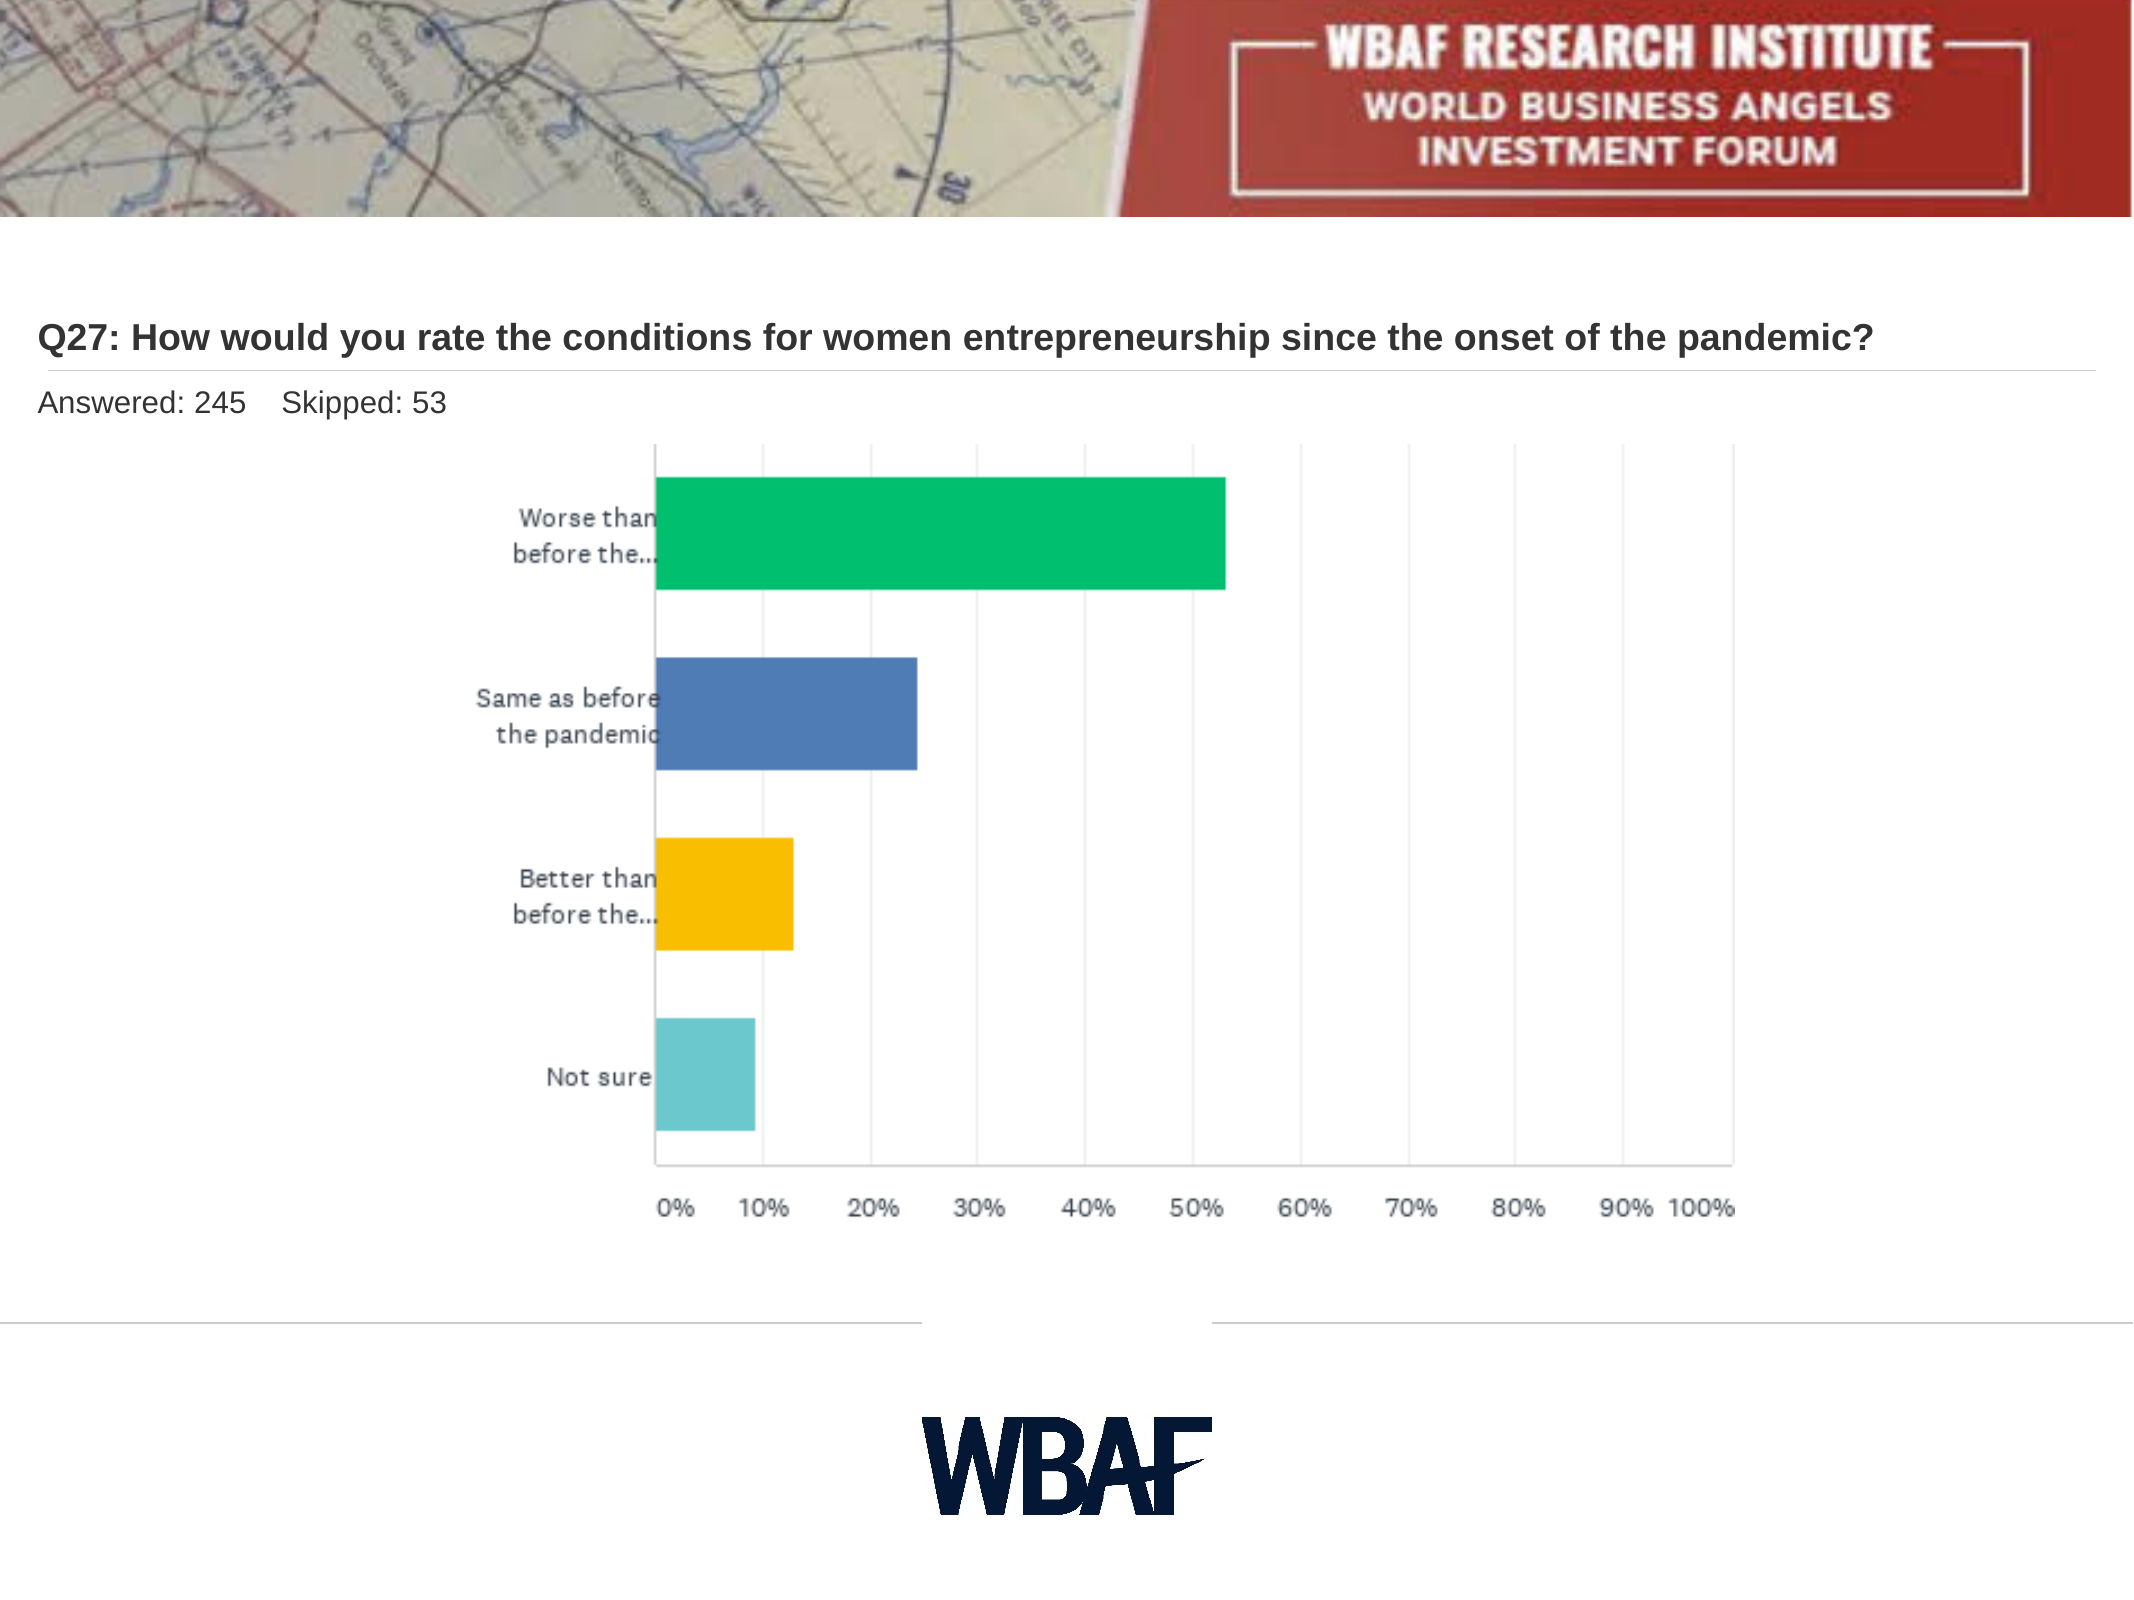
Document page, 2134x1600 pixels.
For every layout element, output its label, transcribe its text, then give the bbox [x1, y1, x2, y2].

picture [0, 0, 2134, 217]
title Q27: How would you rate the conditions for women entrepreneurship since the onset of the pandemic? [26, 277, 1948, 370]
picture [397, 444, 1736, 1278]
picture [922, 1318, 1212, 1600]
list Answered: 245 Skipped: 53 [26, 371, 1272, 431]
